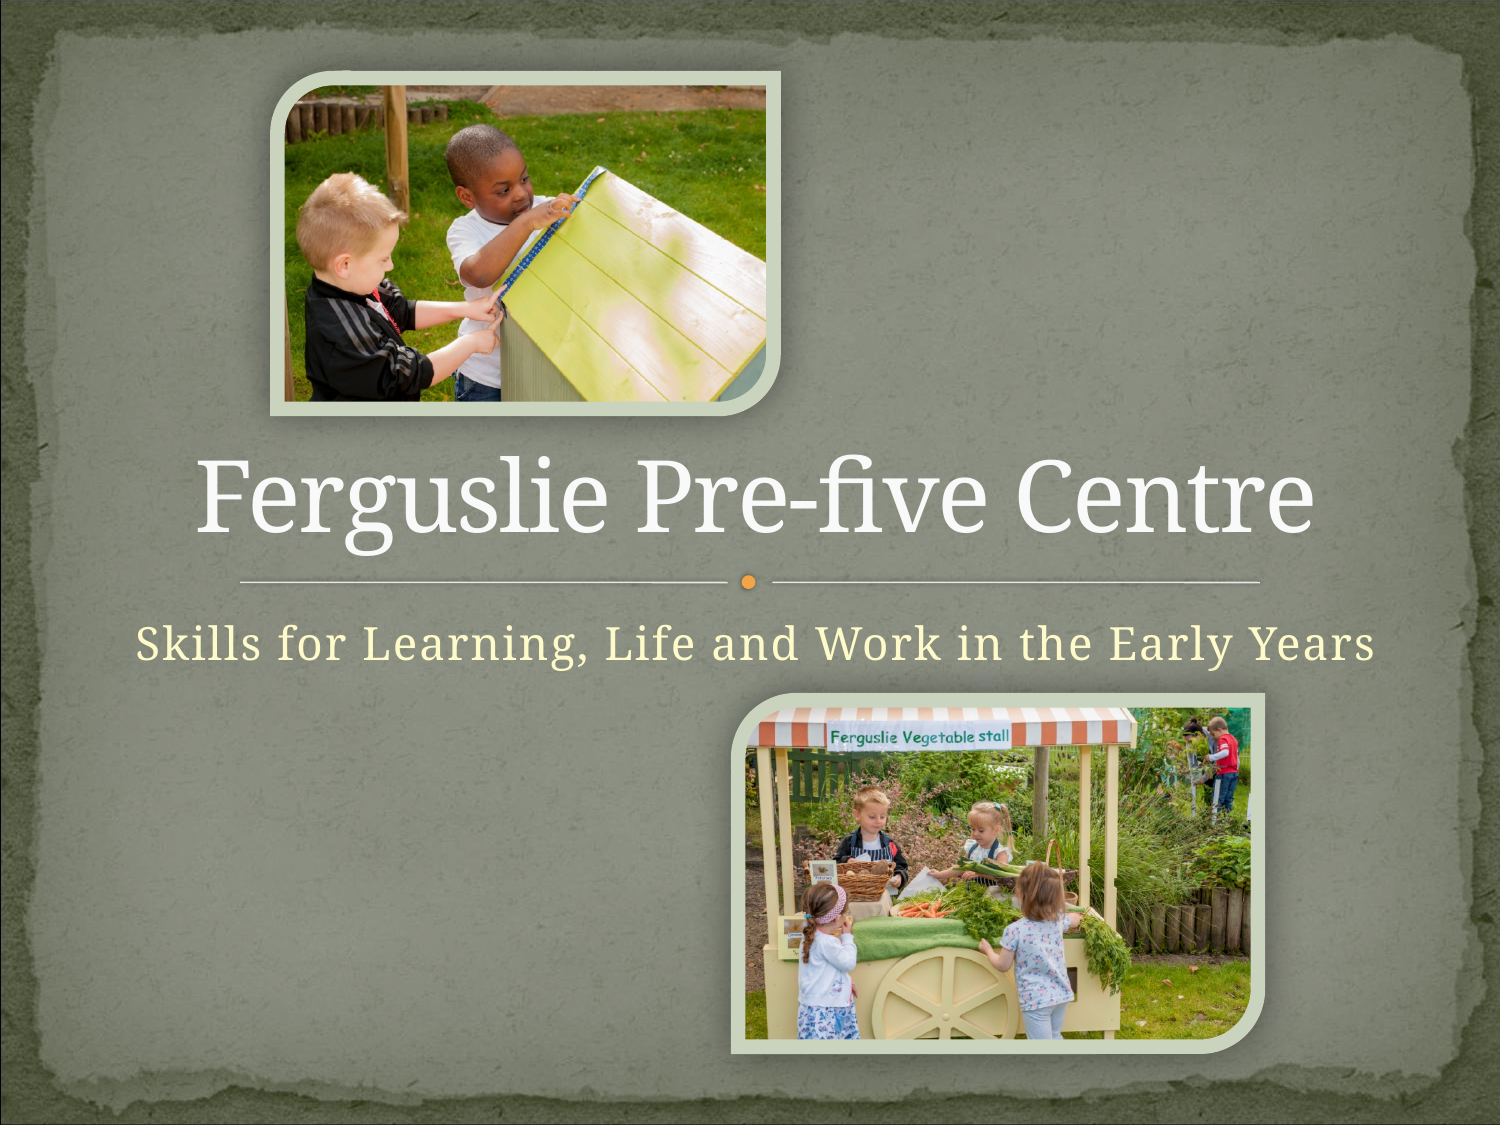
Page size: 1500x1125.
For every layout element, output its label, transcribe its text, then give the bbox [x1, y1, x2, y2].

subtitle Skills for Learning, Life and Work in the Early Years [75, 607, 1438, 795]
title Ferguslie Pre-five Centre [74, 235, 1438, 561]
picture [0, 0, 1500, 1125]
